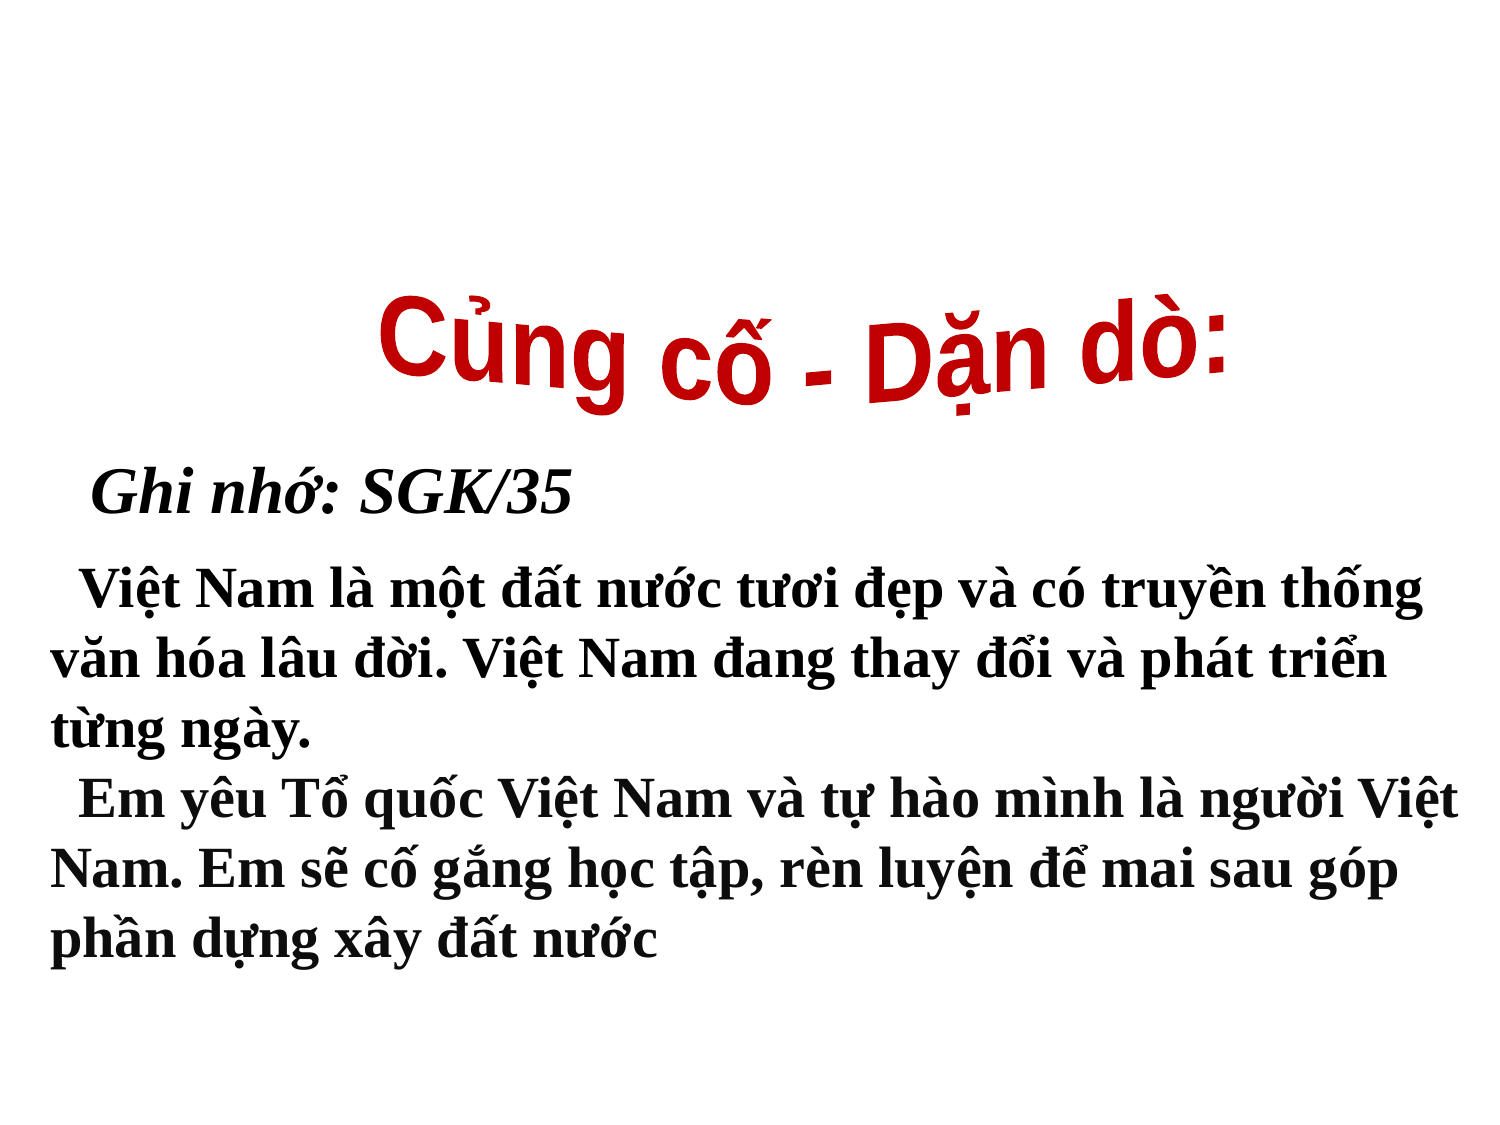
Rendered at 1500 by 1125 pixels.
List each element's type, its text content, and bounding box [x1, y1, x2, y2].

text_box Ghi nhớ: SGK/35 [75, 439, 675, 535]
text_box Việt Nam là một đất nước tươi đẹp và có truyền thống văn hóa lâu đời. Việt Nam đang thay đổi và phát triển từng ngày. Em yêu Tổ quốc Việt Nam và tự hào mình là người Việt Nam. Em sẽ cố gắng học tập, rèn luyện để mai sau góp phần dựng xây đất nước [35, 542, 1498, 1117]
